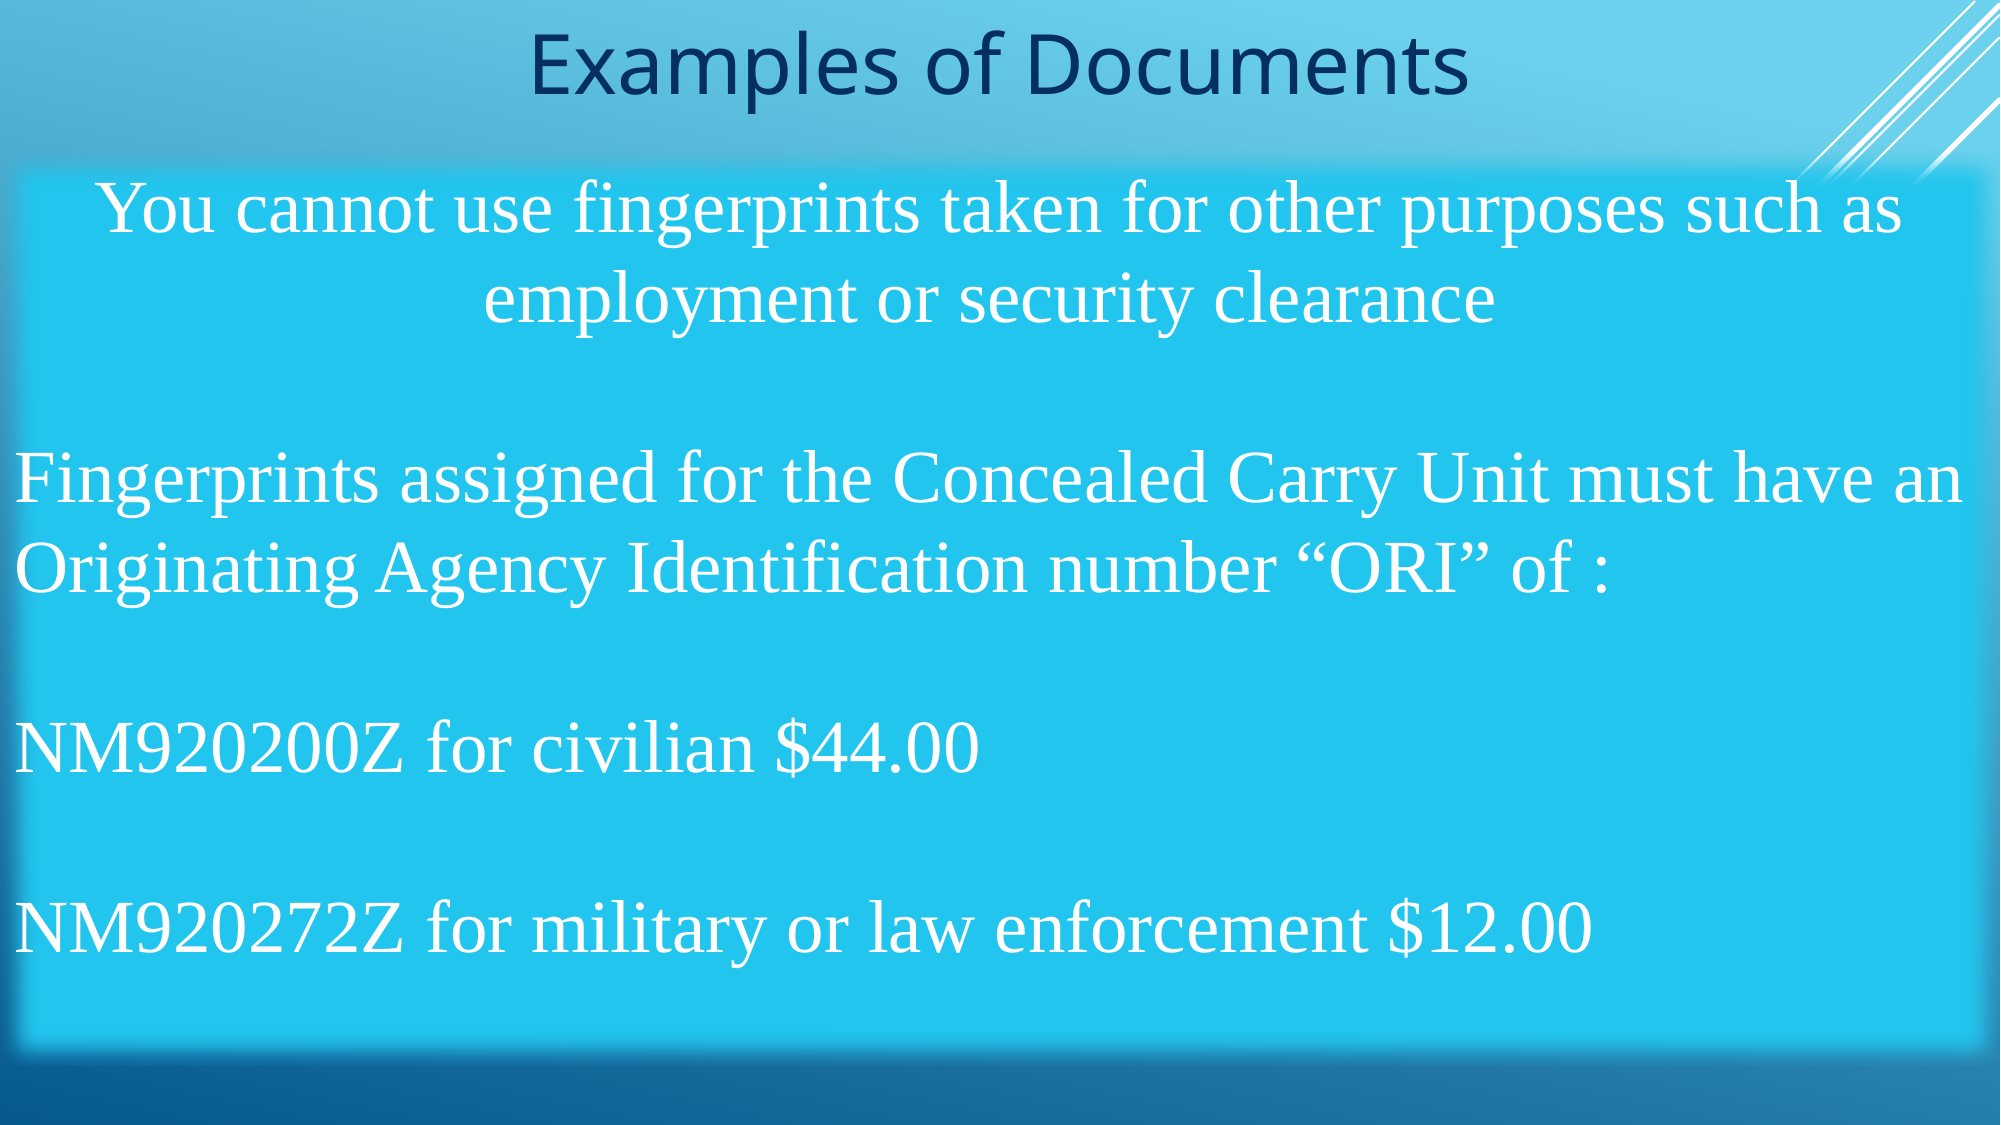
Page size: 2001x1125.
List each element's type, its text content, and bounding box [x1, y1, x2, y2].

text_box Examples of Documents [0, 3, 2000, 119]
text_box You cannot use fingerprints taken for other purposes such as employment or security clearance Fingerprints assigned for the Concealed Carry Unit must have an Originating Agency Identification number “ORI” of : NM920200Z for civilian $44.00 NM920272Z for military or law enforcement $12.00 [35, 186, 1970, 1035]
